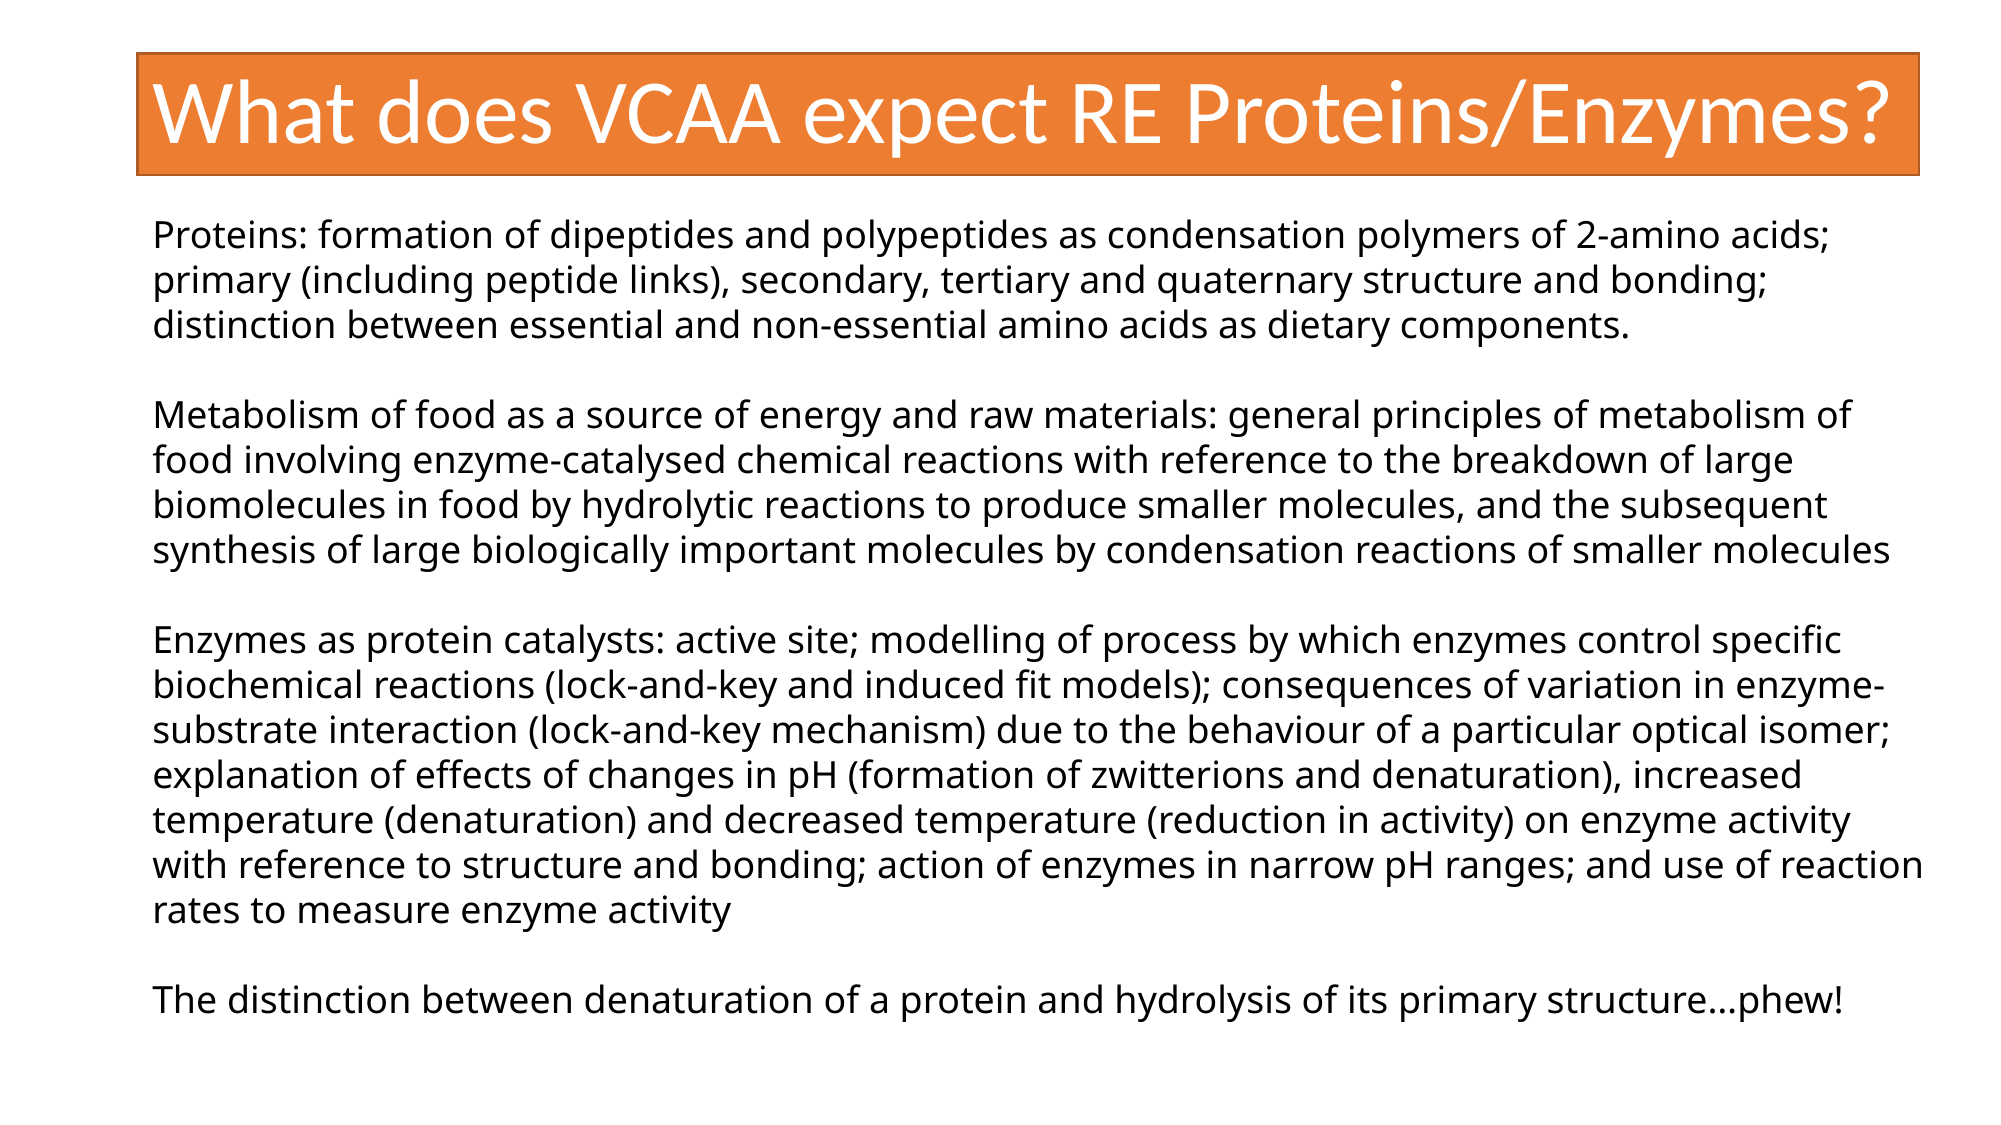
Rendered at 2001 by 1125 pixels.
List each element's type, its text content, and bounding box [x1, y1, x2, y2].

title What does VCAA expect RE Proteins/Enzymes? [136, 52, 1920, 176]
text_box Proteins: formation of dipeptides and polypeptides as condensation polymers of 2-amino acids; primary (including peptide links), secondary, tertiary and quaternary structure and bonding; distinction between essential and non-essential amino acids as dietary components. Metabolism of food as a source of energy and raw materials: general principles of metabolism of food involving enzyme-catalysed chemical reactions with reference to the breakdown of large biomolecules in food by hydrolytic reactions to produce smaller molecules, and the subsequent synthesis of large biologically important molecules by condensation reactions of smaller molecules Enzymes as protein catalysts: active site; modelling of process by which enzymes control specific biochemical reactions (lock-and-key and induced fit models); consequences of variation in enzyme-substrate interaction (lock-and-key mechanism) due to the behaviour of a particular optical isomer; explanation of effects of changes in pH (formation of zwitterions and denaturation), increased temperature (denaturation) and decreased temperature (reduction in activity) on enzyme activity with reference to structure and bonding; action of enzymes in narrow pH ranges; and use of reaction rates to measure enzyme activity The distinction between denaturation of a protein and hydrolysis of its primary structure…phew! [137, 203, 1949, 1029]
